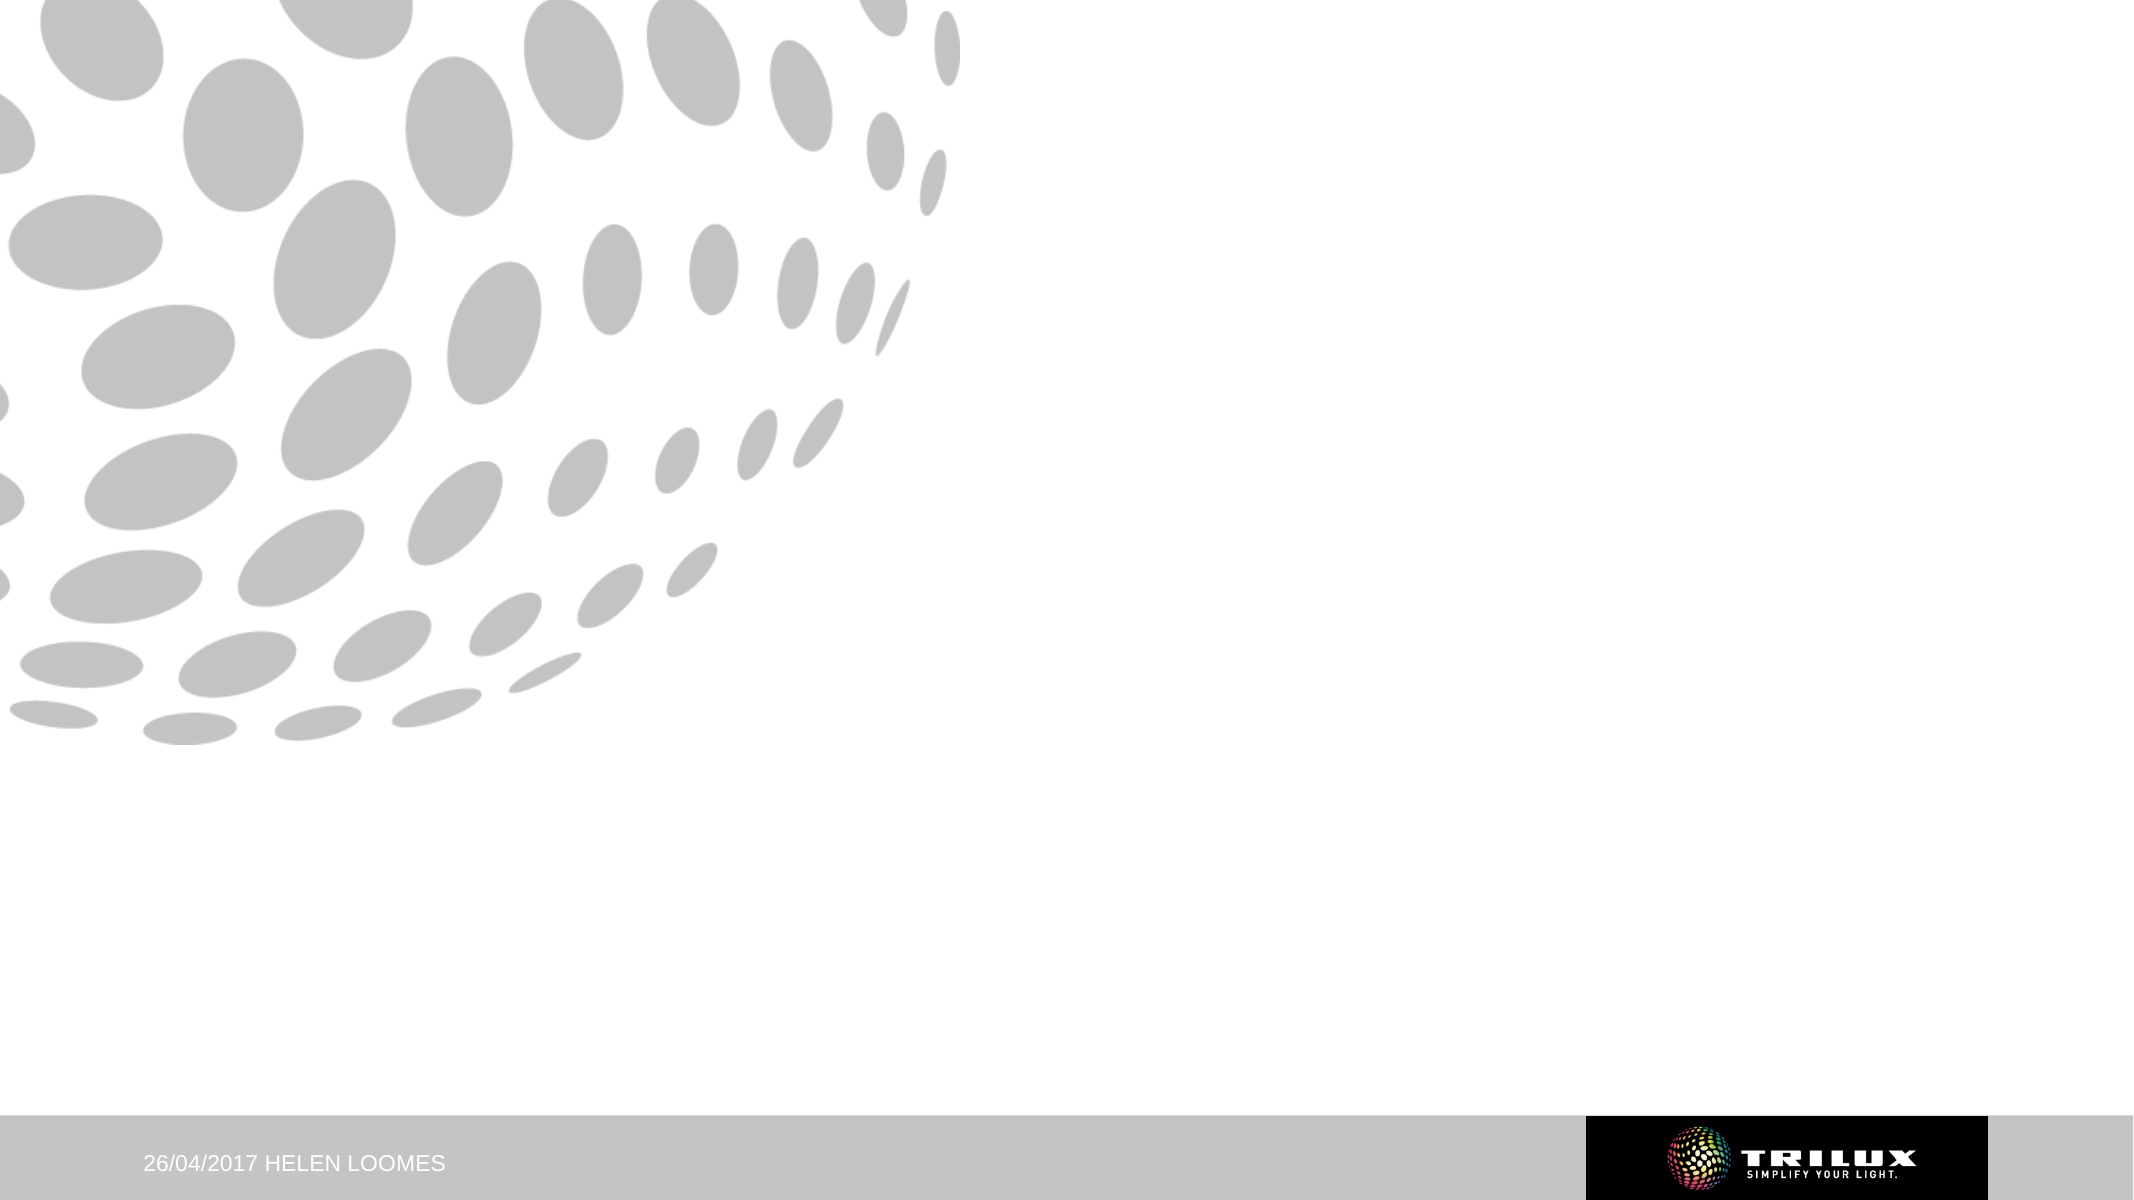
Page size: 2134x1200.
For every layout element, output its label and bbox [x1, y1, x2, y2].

picture [1586, 1116, 1988, 1200]
picture [0, 0, 960, 745]
